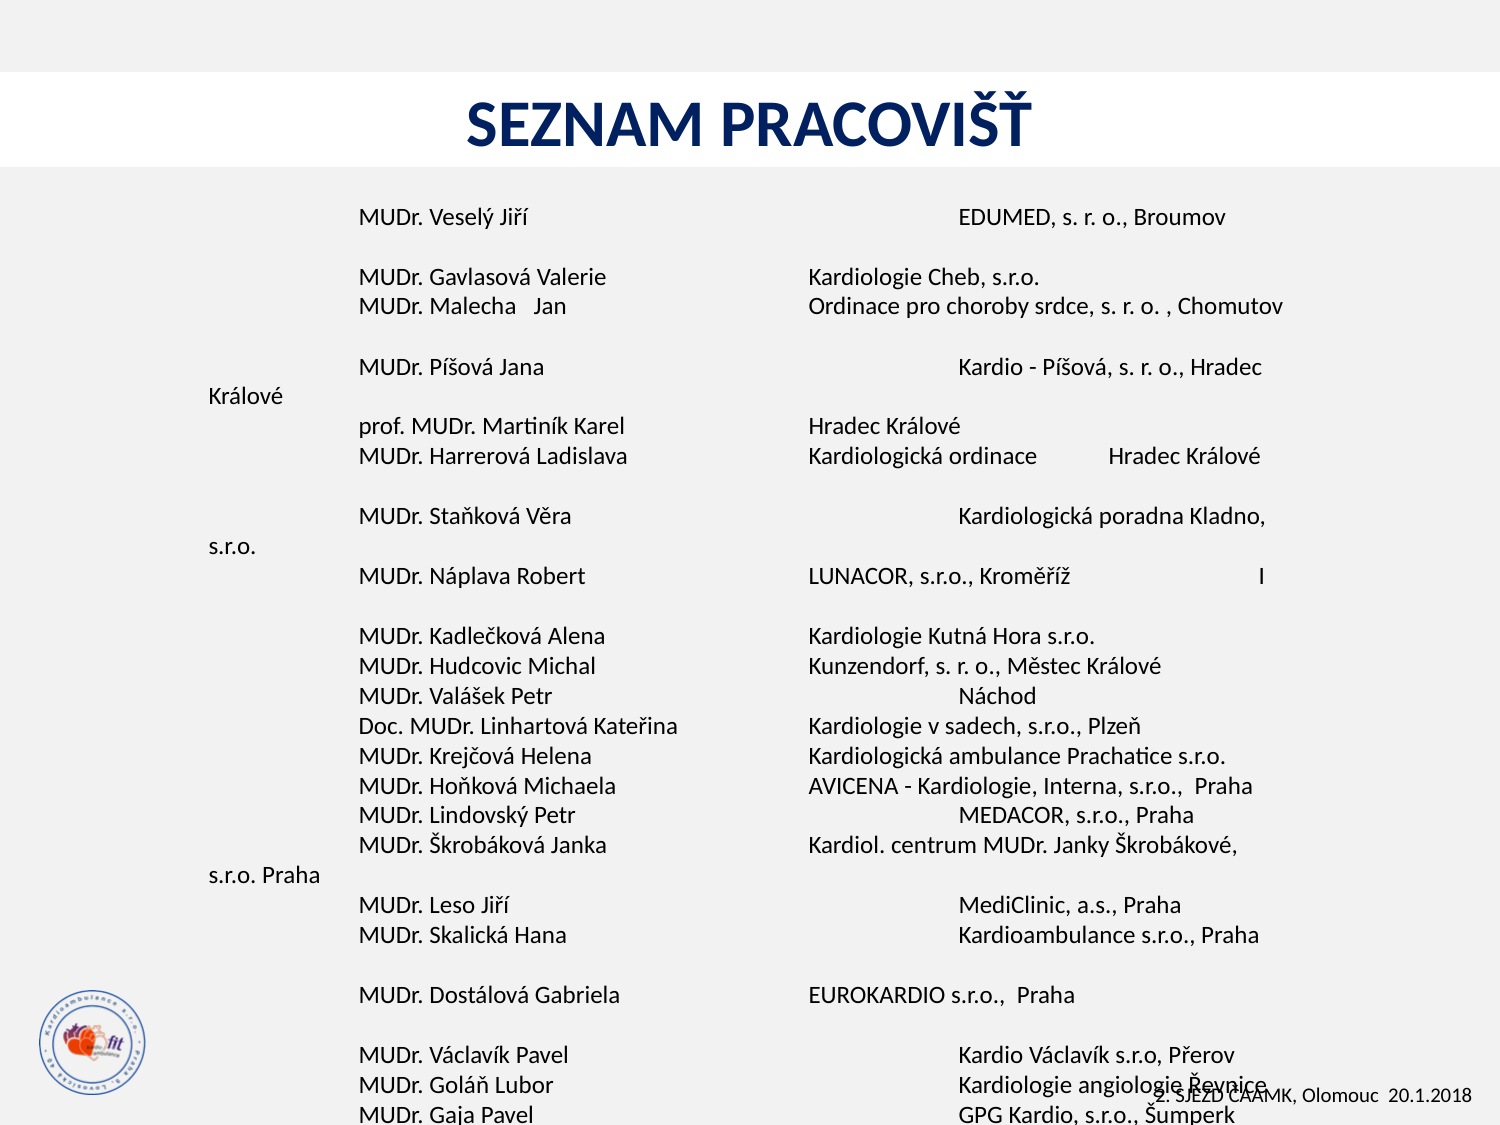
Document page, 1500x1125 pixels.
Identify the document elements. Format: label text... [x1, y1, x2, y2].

text_box SEZNAM PRACOVIŠŤ [0, 72, 1500, 167]
text_box MUDr. Veselý Jiří EDUMED, s. r. o., Broumov MUDr. Gavlasová Valerie Kardiologie Cheb, s.r.o. MUDr. Malecha Jan Ordinace pro choroby srdce, s. r. o. , Chomutov MUDr. Píšová Jana Kardio - Píšová, s. r. o., Hradec Králové prof. MUDr. Martiník Karel Hradec Králové MUDr. Harrerová Ladislava Kardiologická ordinace Hradec Králové MUDr. Staňková Věra Kardiologická poradna Kladno, s.r.o. MUDr. Náplava Robert LUNACOR, s.r.o., Kroměříž I MUDr. Kadlečková Alena Kardiologie Kutná Hora s.r.o. MUDr. Hudcovic Michal Kunzendorf, s. r. o., Městec Králové MUDr. Valášek Petr Náchod Doc. MUDr. Linhartová Kateřina Kardiologie v sadech, s.r.o., Plzeň MUDr. Krejčová Helena Kardiologická ambulance Prachatice s.r.o. MUDr. Hoňková Michaela AVICENA - Kardiologie, Interna, s.r.o., Praha MUDr. Lindovský Petr MEDACOR, s.r.o., Praha MUDr. Škrobáková Janka Kardiol. centrum MUDr. Janky Škrobákové, s.r.o. Praha MUDr. Leso Jiří MediClinic, a.s., Praha MUDr. Skalická Hana Kardioambulance s.r.o., Praha MUDr. Dostálová Gabriela EUROKARDIO s.r.o., Praha MUDr. Václavík Pavel Kardio Václavík s.r.o, Přerov MUDr. Goláň Lubor Kardiologie angiologie Řevnice MUDr. Gaja Pavel GPG Kardio, s.r.o., Šumperk MUDr. Nagel Josef Tábor MUDr. Dufka Antonín Uherské Hradiště MUDr. Karlíček Milan Zlín [193, 192, 1307, 1125]
text_box 2. SJEZD ČAAMK, Olomouc 20.1.2018 [1307, 1074, 1500, 1114]
picture [39, 990, 160, 1095]
